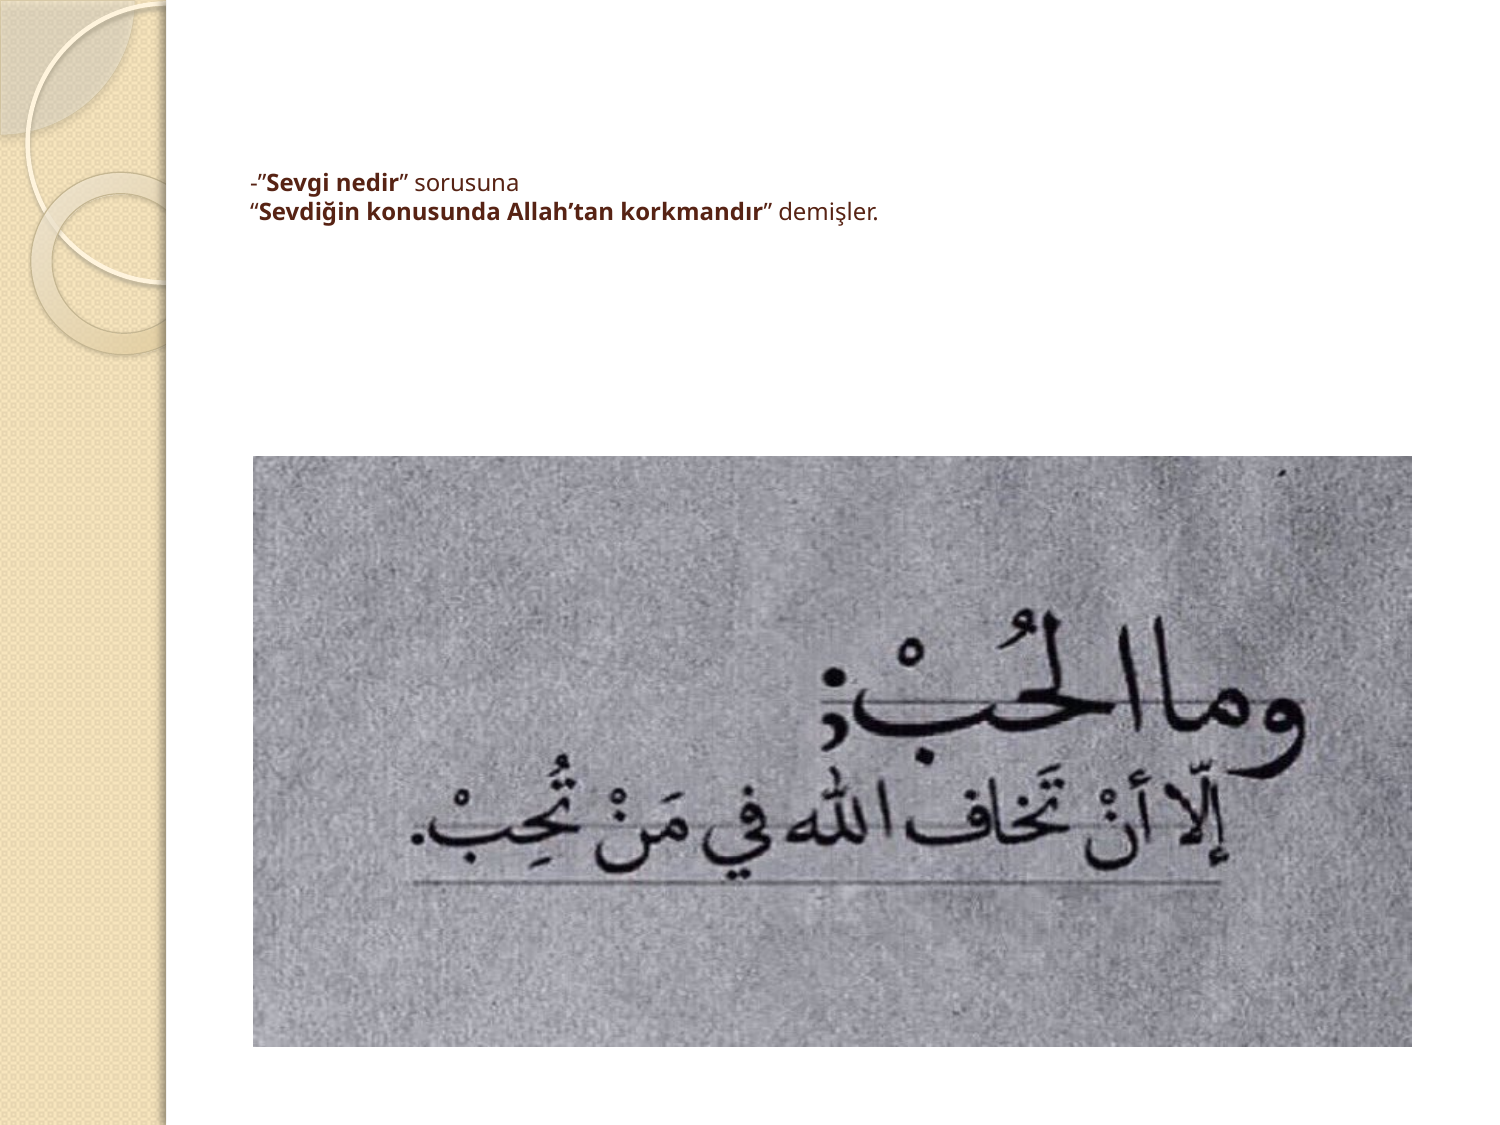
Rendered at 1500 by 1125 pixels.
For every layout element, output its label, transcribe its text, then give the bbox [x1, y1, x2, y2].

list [253, 455, 1412, 1048]
title -”Sevgi nedir” sorusuna “Sevdiğin konusunda Allah’tan korkmandır” demişler. [235, 45, 1466, 233]
